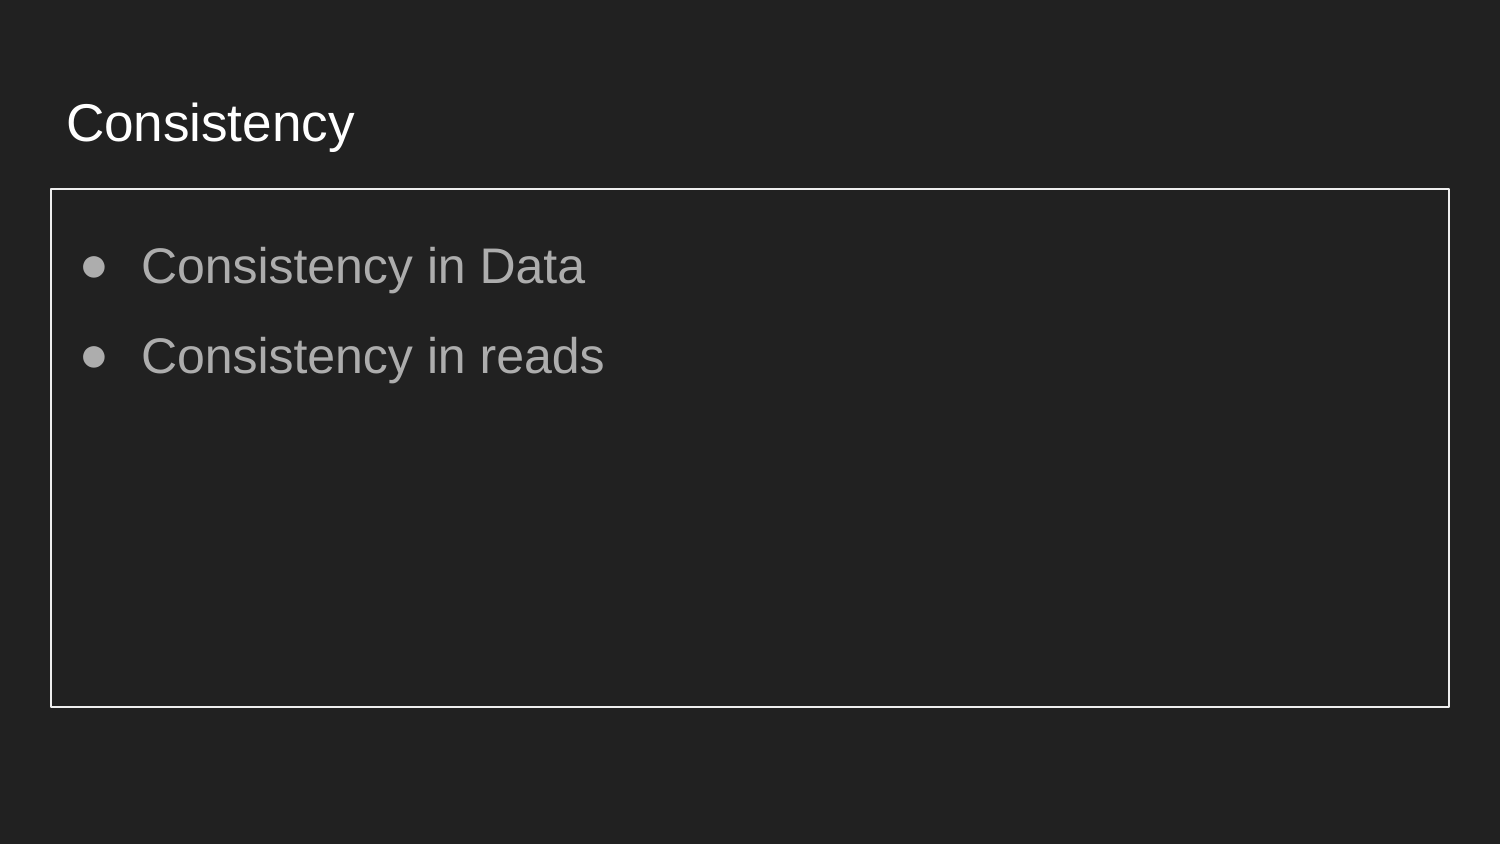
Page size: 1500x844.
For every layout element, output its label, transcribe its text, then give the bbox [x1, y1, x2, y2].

title Consistency [51, 72, 1449, 167]
list Consistency in Data Consistency in reads [51, 189, 1449, 708]
